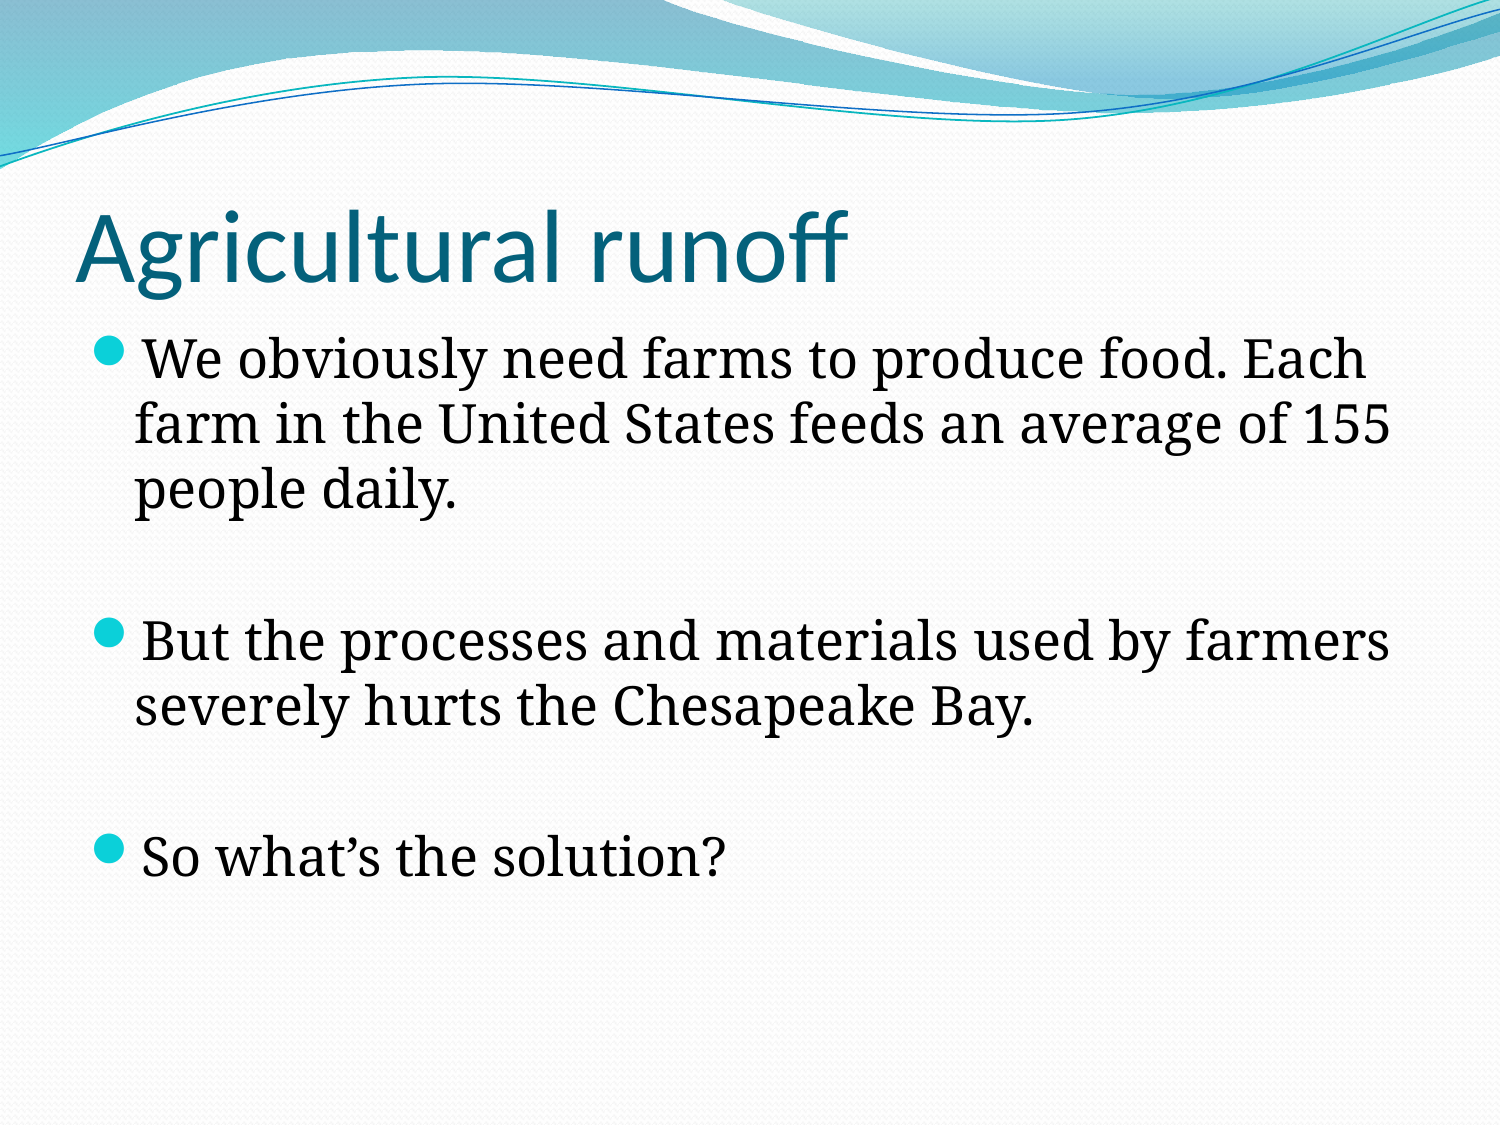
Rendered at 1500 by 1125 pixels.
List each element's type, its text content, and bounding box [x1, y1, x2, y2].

list We obviously need farms to produce food. Each farm in the United States feeds an average of 155 people daily. But the processes and materials used by farmers severely hurts the Chesapeake Bay. So what’s the solution? [75, 317, 1425, 1038]
title Agricultural runoff [75, 115, 1425, 303]
